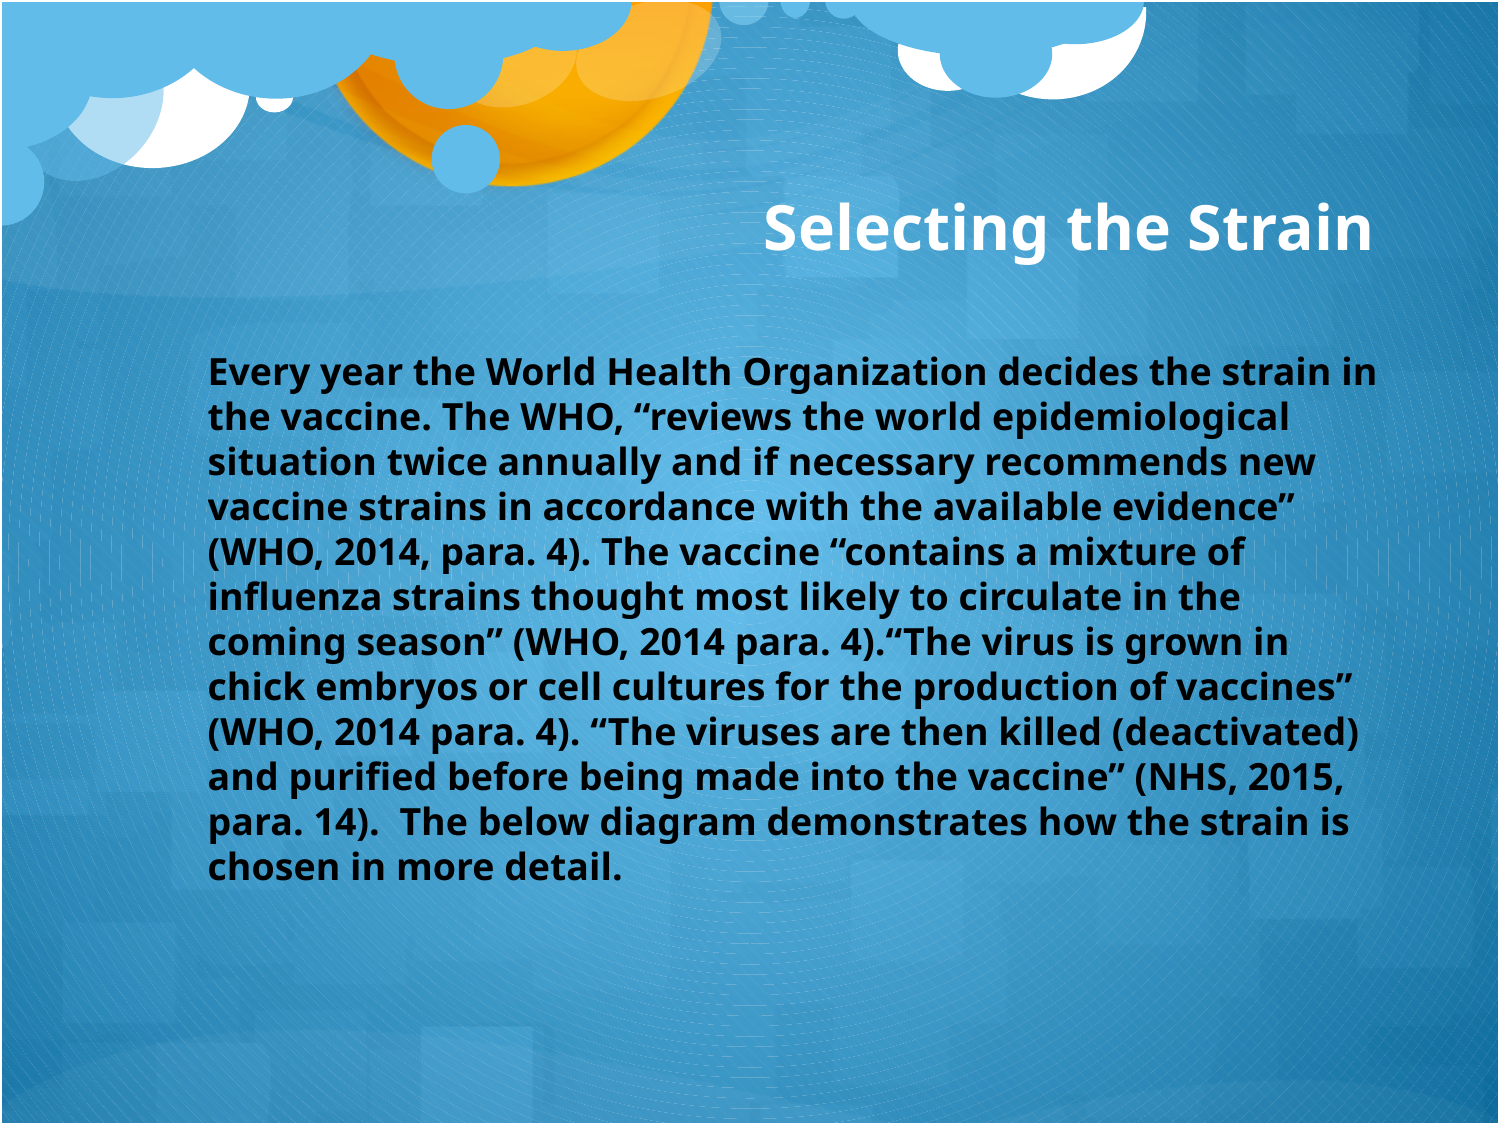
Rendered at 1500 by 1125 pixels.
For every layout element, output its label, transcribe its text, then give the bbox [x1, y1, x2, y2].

text_box Selecting the Strain [749, 180, 1399, 272]
text_box Every year the World Health Organization decides the strain in the vaccine. The WHO, “reviews the world epidemiological situation twice annually and if necessary recommends new vaccine strains in accordance with the available evidence” (WHO, 2014, para. 4). The vaccine “contains a mixture of influenza strains thought most likely to circulate in the coming season” (WHO, 2014 para. 4).“The virus is grown in chick embryos or cell cultures for the production of vaccines” (WHO, 2014 para. 4). “The viruses are then killed (deactivated) and purified before being made into the vaccine” (NHS, 2015, para. 14). The below diagram demonstrates how the strain is chosen in more detail. [192, 340, 1399, 901]
picture [2, 2, 1498, 1123]
